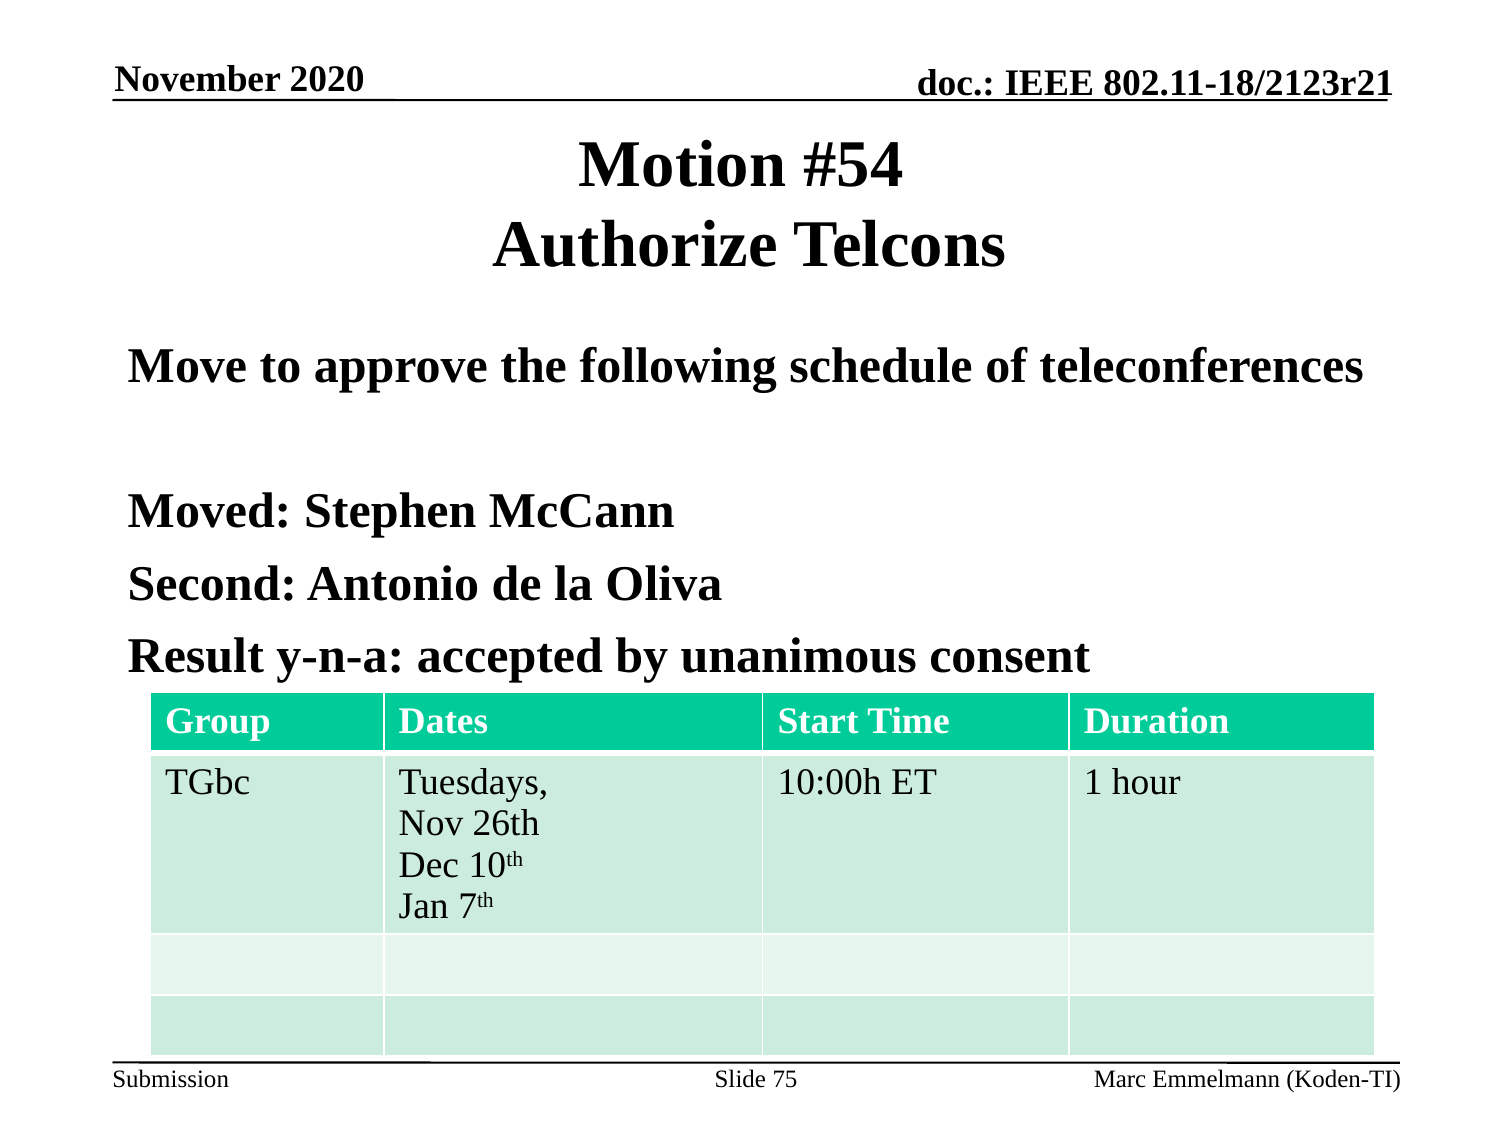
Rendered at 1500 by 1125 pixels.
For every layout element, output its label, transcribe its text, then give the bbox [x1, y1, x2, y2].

table_cell [763, 935, 1068, 994]
list Move to approve the following schedule of teleconferences Moved: Stephen McCann Second: Antonio de la Oliva Result y-n-a: accepted by unanimous consent [112, 324, 1388, 626]
table_cell [1070, 935, 1374, 994]
table_cell 10:00h ET [763, 756, 1068, 933]
table_header Dates [385, 693, 762, 750]
slide_number Slide 75 [712, 1061, 800, 1123]
table_cell [385, 996, 762, 1055]
title Motion #54 Authorize Telcons [112, 112, 1388, 288]
table_cell 1 hour [1070, 756, 1374, 933]
table_header Duration [1070, 693, 1374, 750]
table_cell [763, 996, 1068, 1055]
table_cell [385, 935, 762, 994]
table_cell [151, 935, 383, 994]
table_header Start Time [763, 693, 1068, 750]
table_cell [1070, 996, 1374, 1055]
table_cell TGbc [151, 756, 383, 933]
footer Marc Emmelmann (Koden-TI) [878, 1061, 1402, 1093]
table_header Group [151, 693, 383, 750]
table_cell [151, 996, 383, 1055]
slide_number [114, 54, 423, 100]
table_cell Tuesdays, Nov 26th Dec 10th Jan 7th [385, 756, 762, 933]
